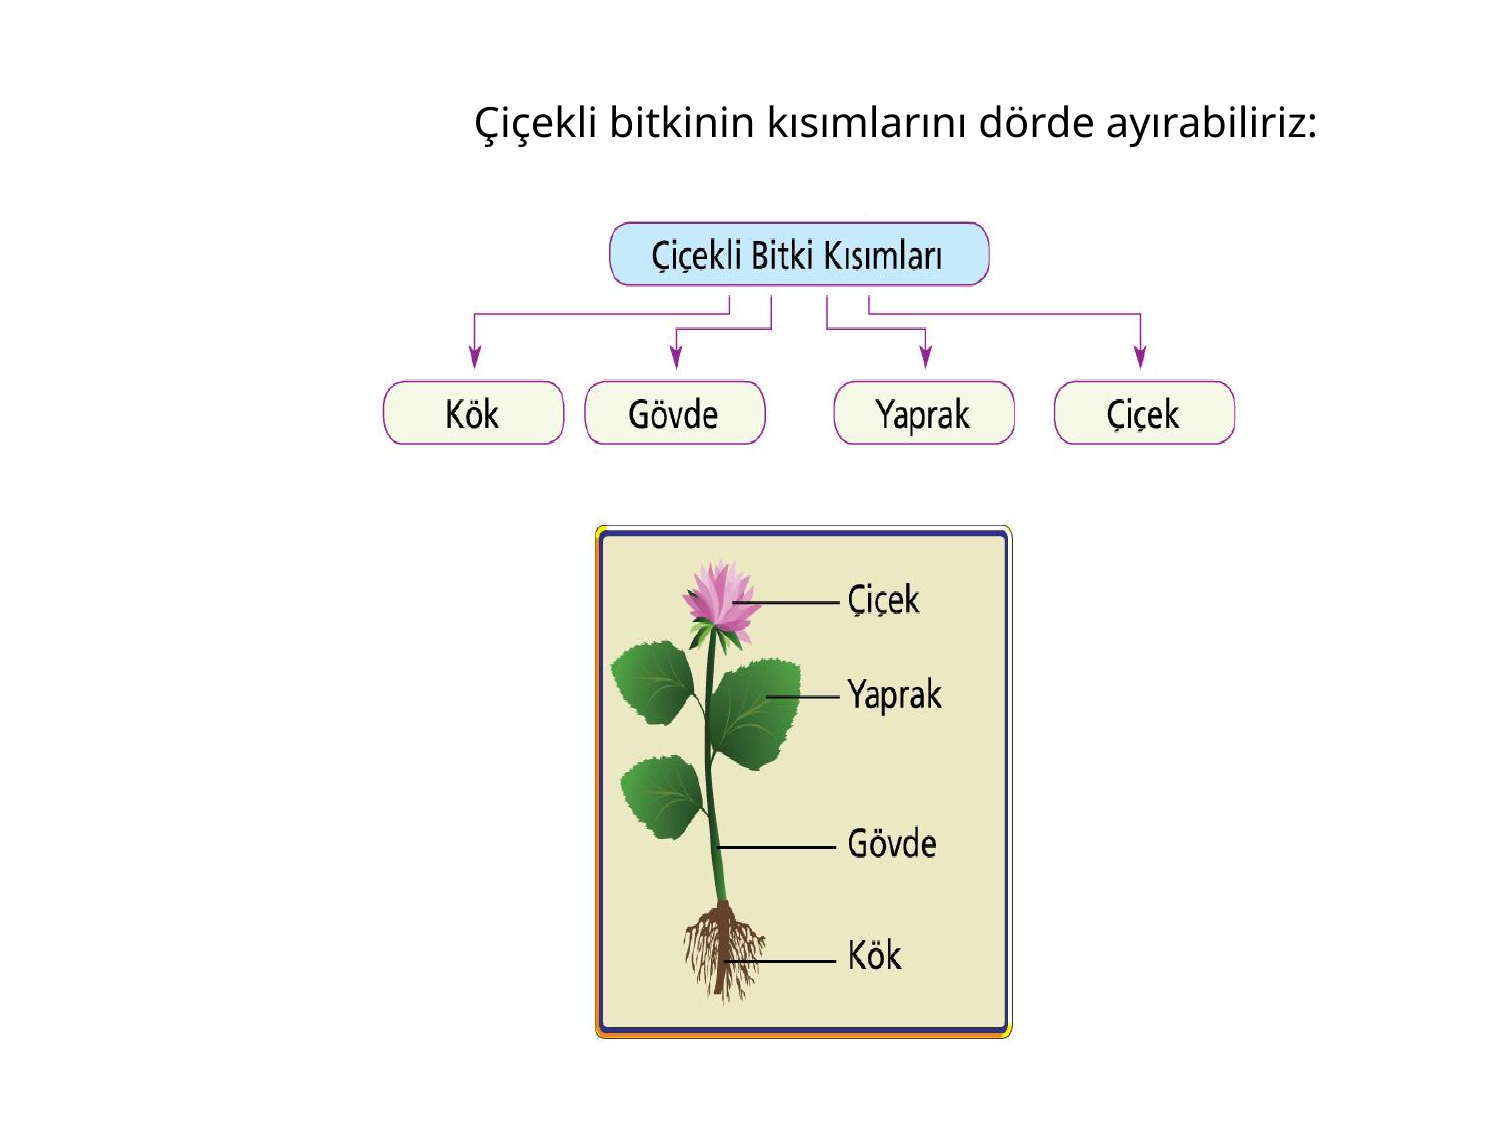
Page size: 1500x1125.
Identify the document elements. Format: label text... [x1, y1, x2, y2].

text_box Çiçekli bitkinin kısımlarını dörde ayırabiliriz: [458, 88, 1366, 155]
picture [353, 212, 1248, 498]
picture [571, 509, 1031, 1066]
